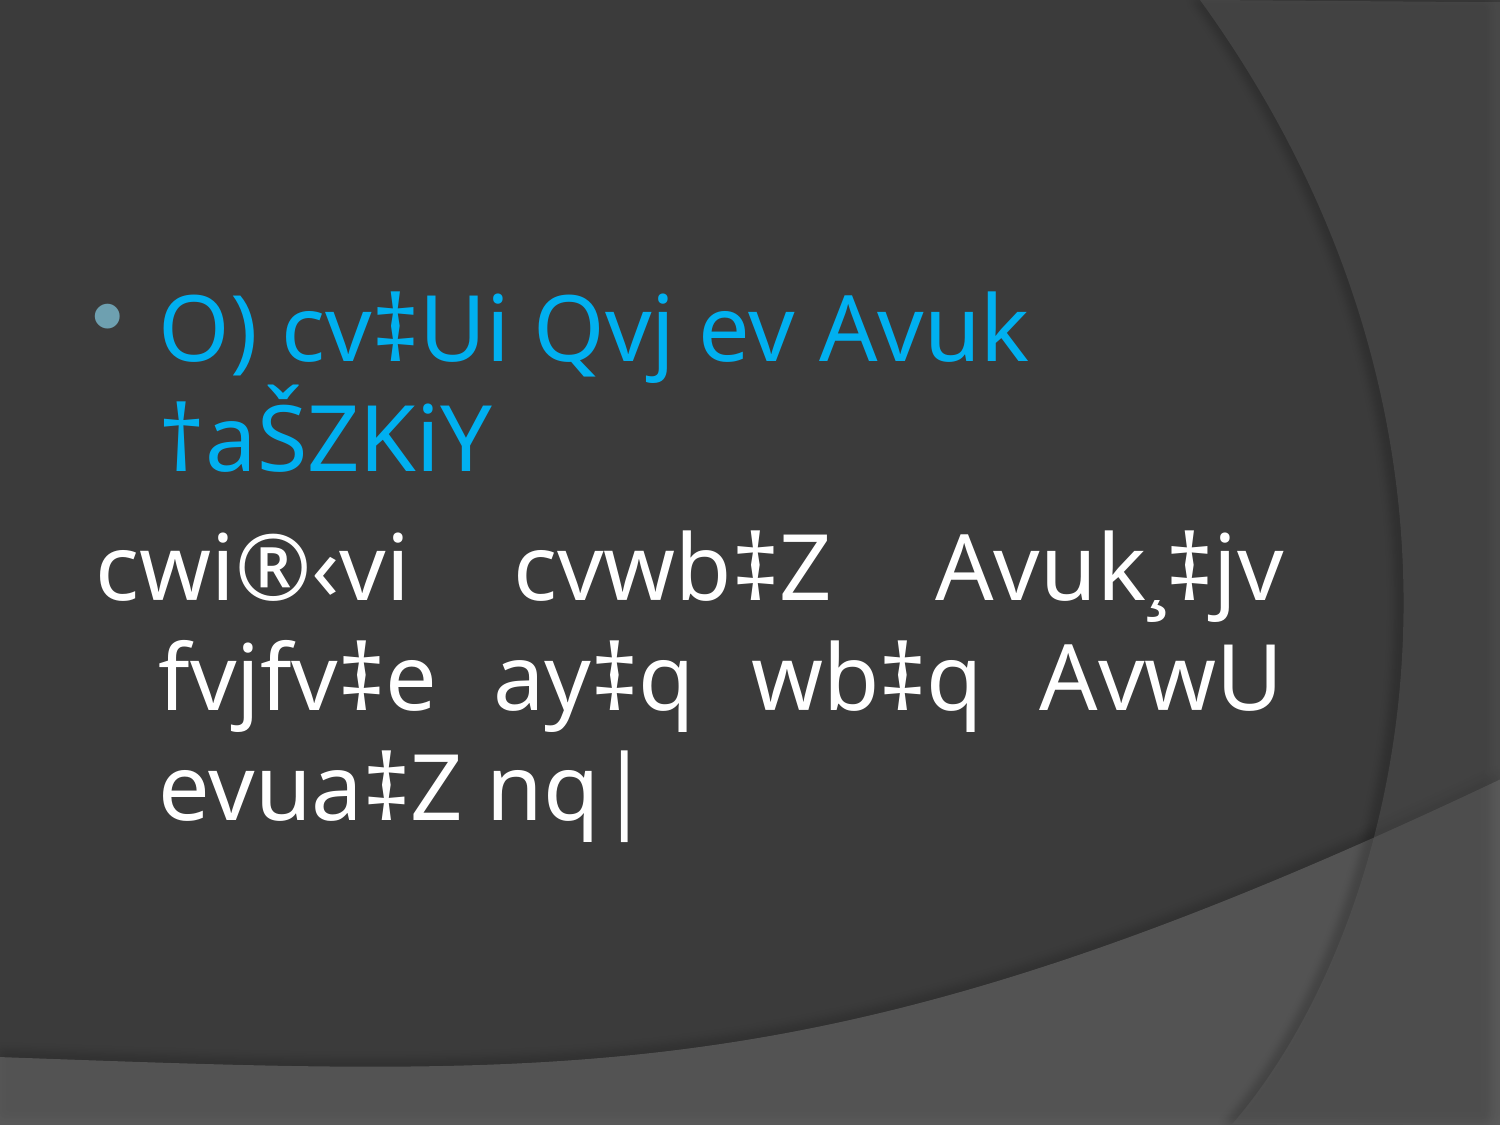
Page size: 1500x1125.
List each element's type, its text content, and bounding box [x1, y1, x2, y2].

list O) cv‡Ui Qvj ev Avuk †aŠZKiY cwi®‹vi cvwb‡Z Avuk¸‡jv fvjfv‡e ay‡q wb‡q AvwU evua‡Z nq| [75, 262, 1300, 1005]
